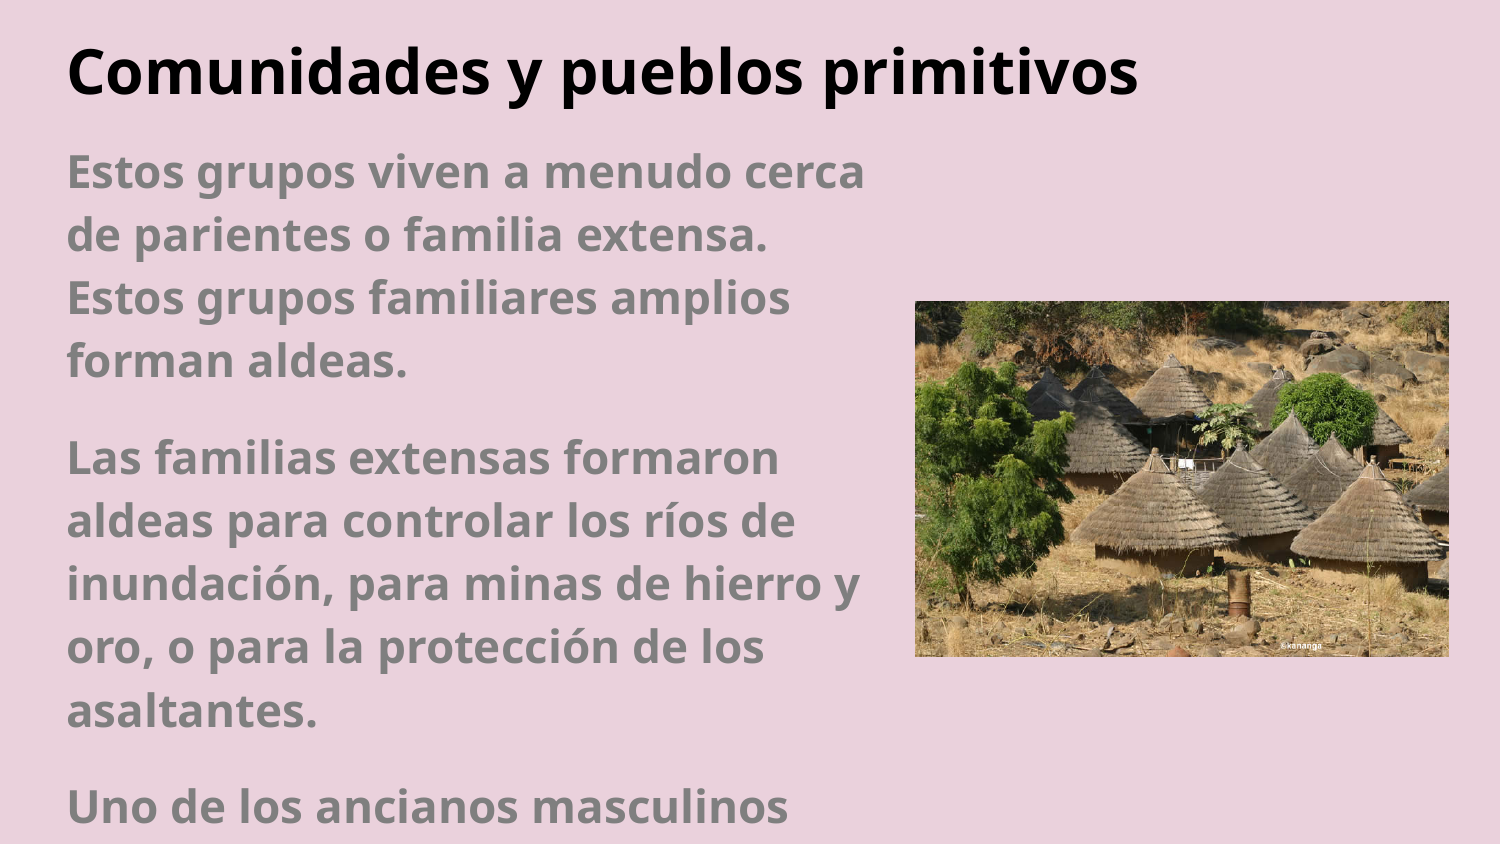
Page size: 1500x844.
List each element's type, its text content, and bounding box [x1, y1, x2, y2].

picture [914, 300, 1450, 657]
title Comunidades y pueblos primitivos [51, 17, 1449, 120]
list Estos grupos viven a menudo cerca de parientes o familia extensa. Estos grupos familiares amplios forman aldeas. Las familias extensas formaron aldeas para controlar los ríos de inundación, para minas de hierro y oro, o para la protección de los asaltantes. Uno de los ancianos masculinos probablemente tomó decisiones para la comunidad. [51, 119, 916, 844]
